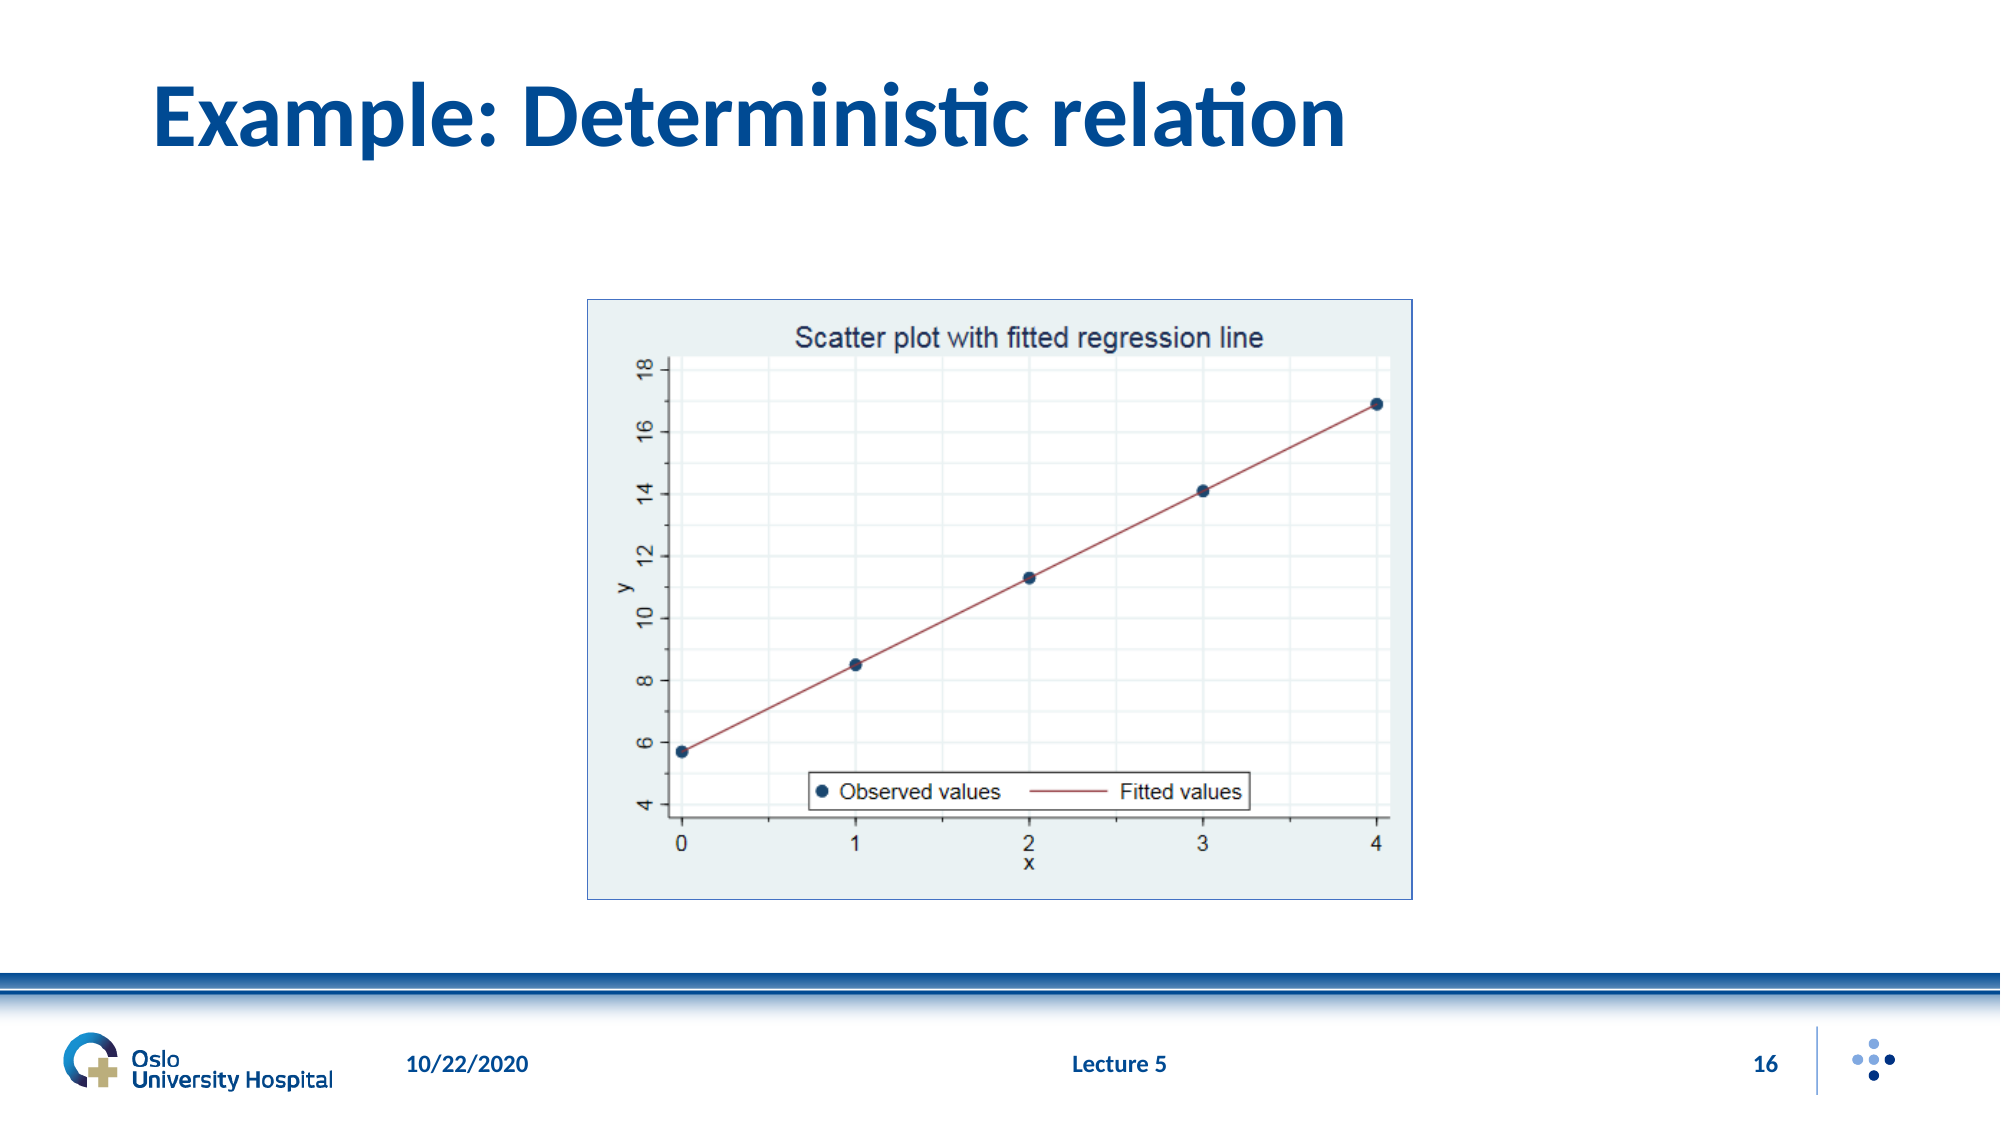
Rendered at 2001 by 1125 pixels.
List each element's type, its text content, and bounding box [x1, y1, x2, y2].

picture [0, 0, 2001, 1125]
title Example: Deterministic relation [137, 59, 1863, 278]
footer Lecture 5 [610, 1032, 1630, 1093]
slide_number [390, 1032, 588, 1093]
slide_number 16 [1652, 1032, 1794, 1093]
